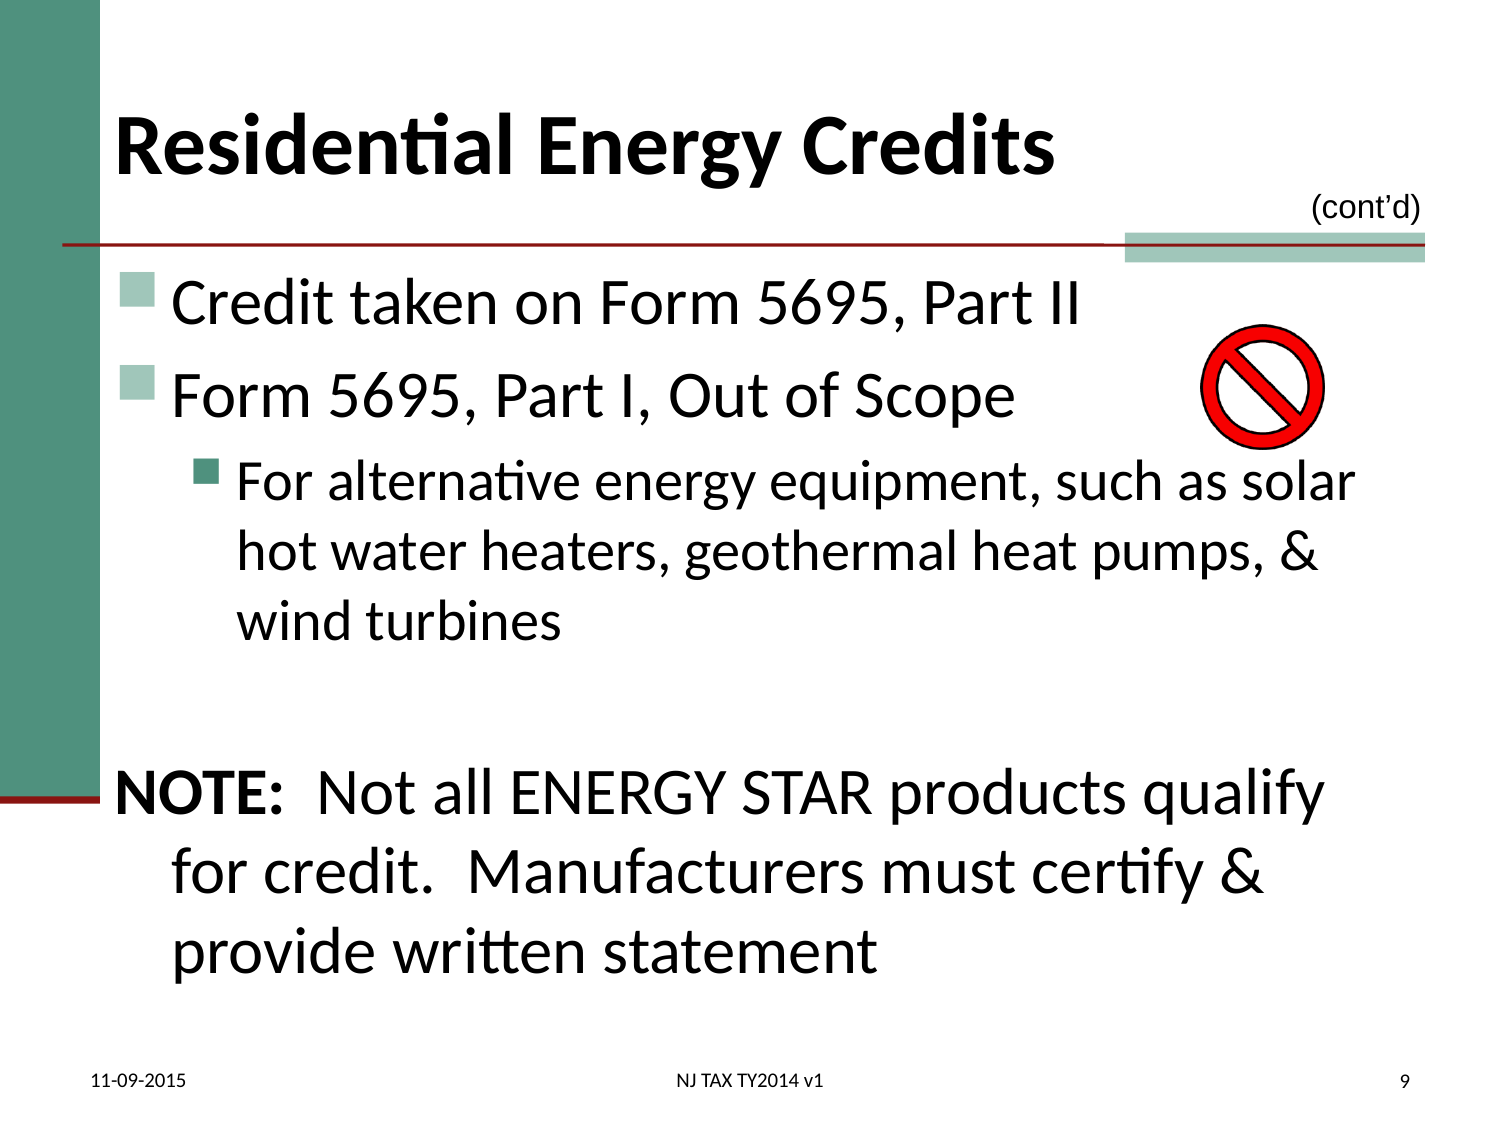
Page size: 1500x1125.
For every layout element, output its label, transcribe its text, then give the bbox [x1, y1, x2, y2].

list Credit taken on Form 5695, Part II Form 5695, Part I, Out of Scope For alternative energy equipment, such as solar hot water heaters, geothermal heat pumps, & wind turbines NOTE: Not all ENERGY STAR products qualify for credit. Manufacturers must certify & provide written statement [99, 249, 1425, 1038]
footer NJ TAX TY2014 v1 [496, 1050, 1004, 1100]
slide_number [74, 1049, 401, 1100]
text_box (cont’d) [1295, 177, 1437, 233]
title Residential Energy Credits [99, 45, 1425, 234]
picture [1199, 324, 1326, 451]
slide_number 9 [1112, 1049, 1426, 1101]
